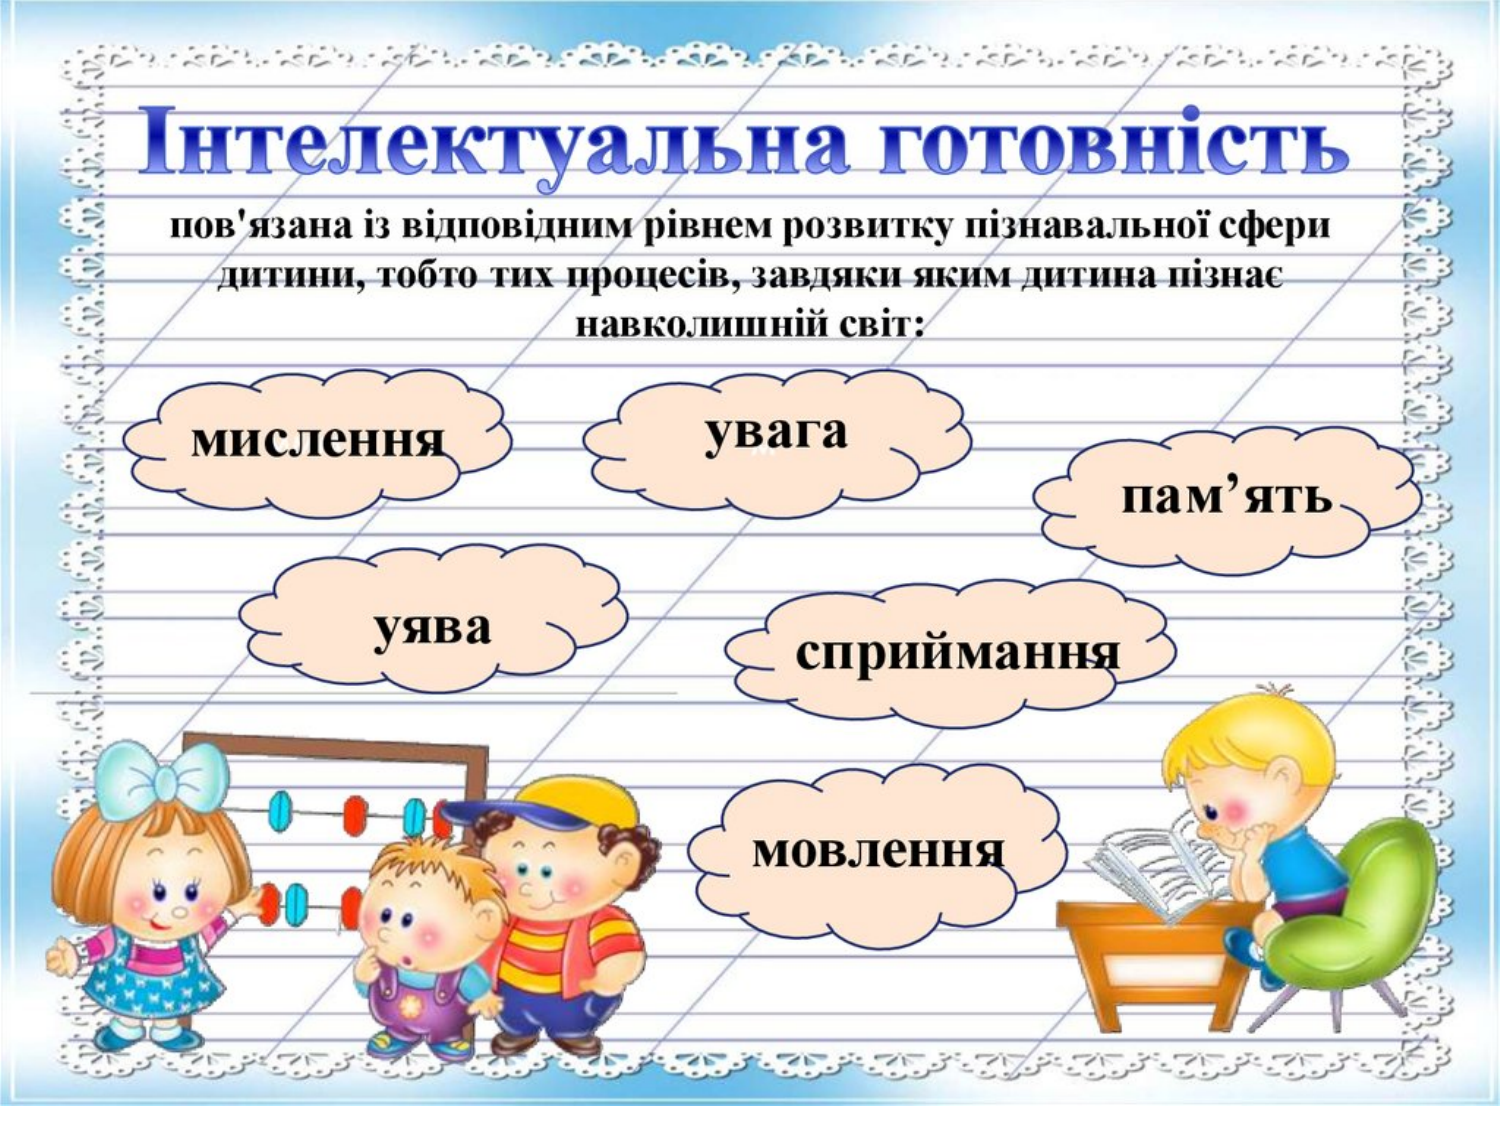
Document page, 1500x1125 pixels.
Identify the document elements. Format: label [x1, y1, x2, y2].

list [0, 0, 1500, 1107]
